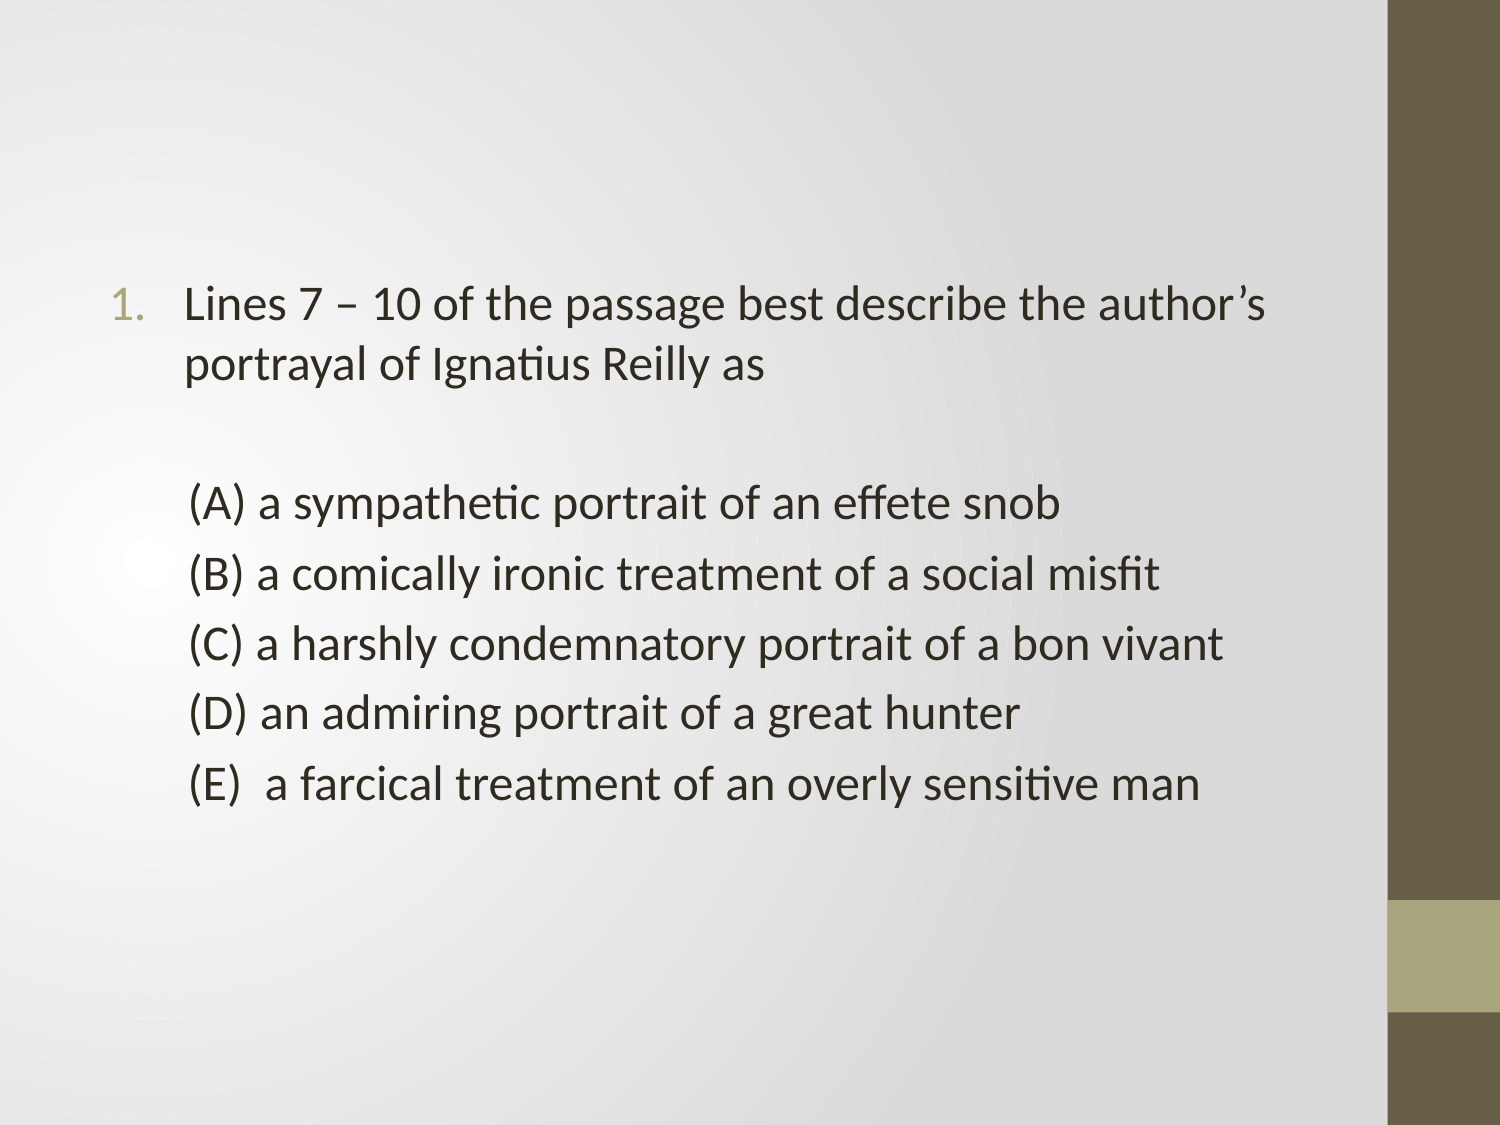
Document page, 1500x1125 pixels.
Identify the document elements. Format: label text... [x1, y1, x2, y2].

list Lines 7 – 10 of the passage best describe the author’s portrayal of Ignatius Reilly as (A) a sympathetic portrait of an effete snob (B) a comically ironic treatment of a social misfit (C) a harshly condemnatory portrait of a bon vivant (D) an admiring portrait of a great hunter (E) a farcical treatment of an overly sensitive man [74, 262, 1326, 1051]
